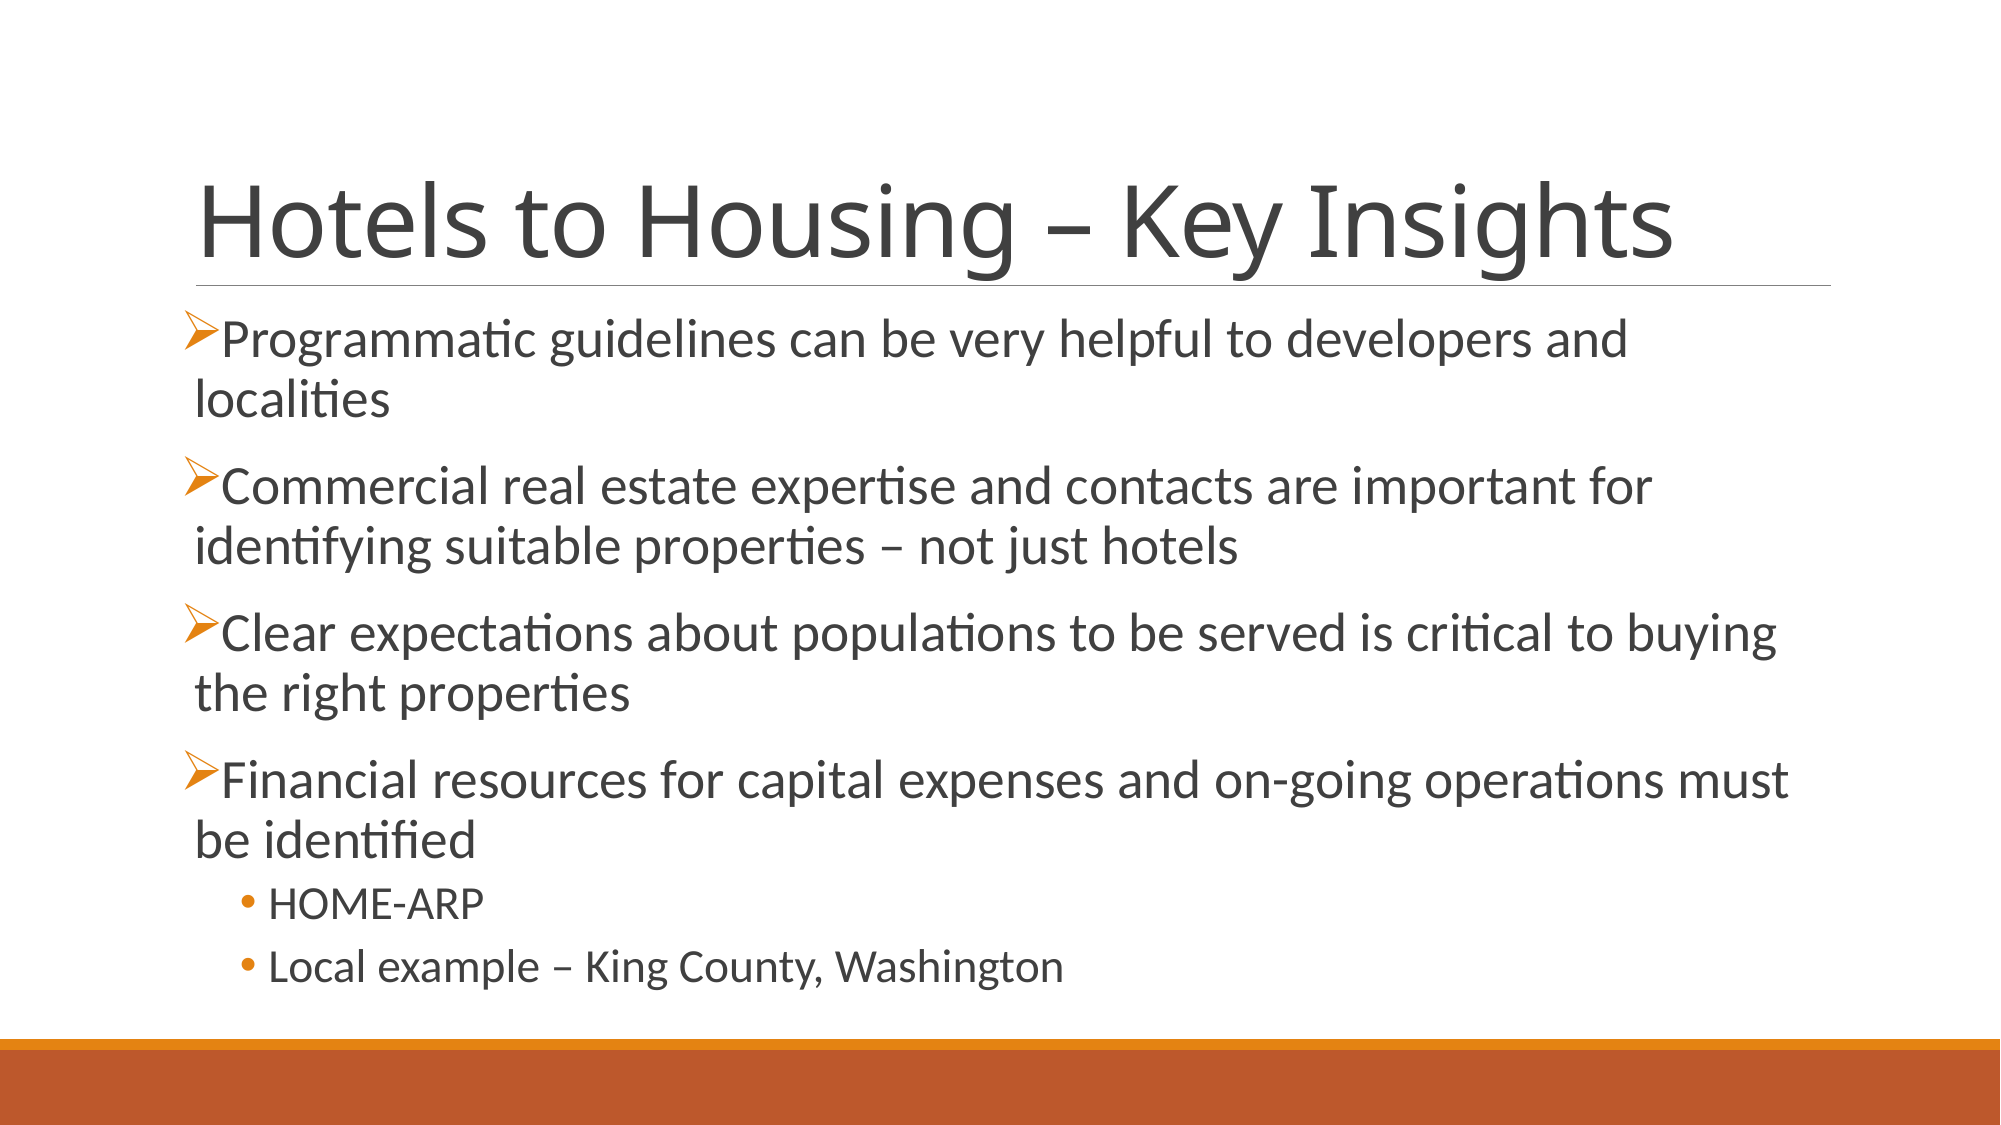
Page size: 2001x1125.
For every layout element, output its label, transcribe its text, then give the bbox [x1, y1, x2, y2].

title Hotels to Housing – Key Insights [180, 47, 1830, 285]
list Programmatic guidelines can be very helpful to developers and localities Commercial real estate expertise and contacts are important for identifying suitable properties – not just hotels Clear expectations about populations to be served is critical to buying the right properties Financial resources for capital expenses and on-going operations must be identified HOME-ARP Local example – King County, Washington [180, 302, 1830, 1007]
